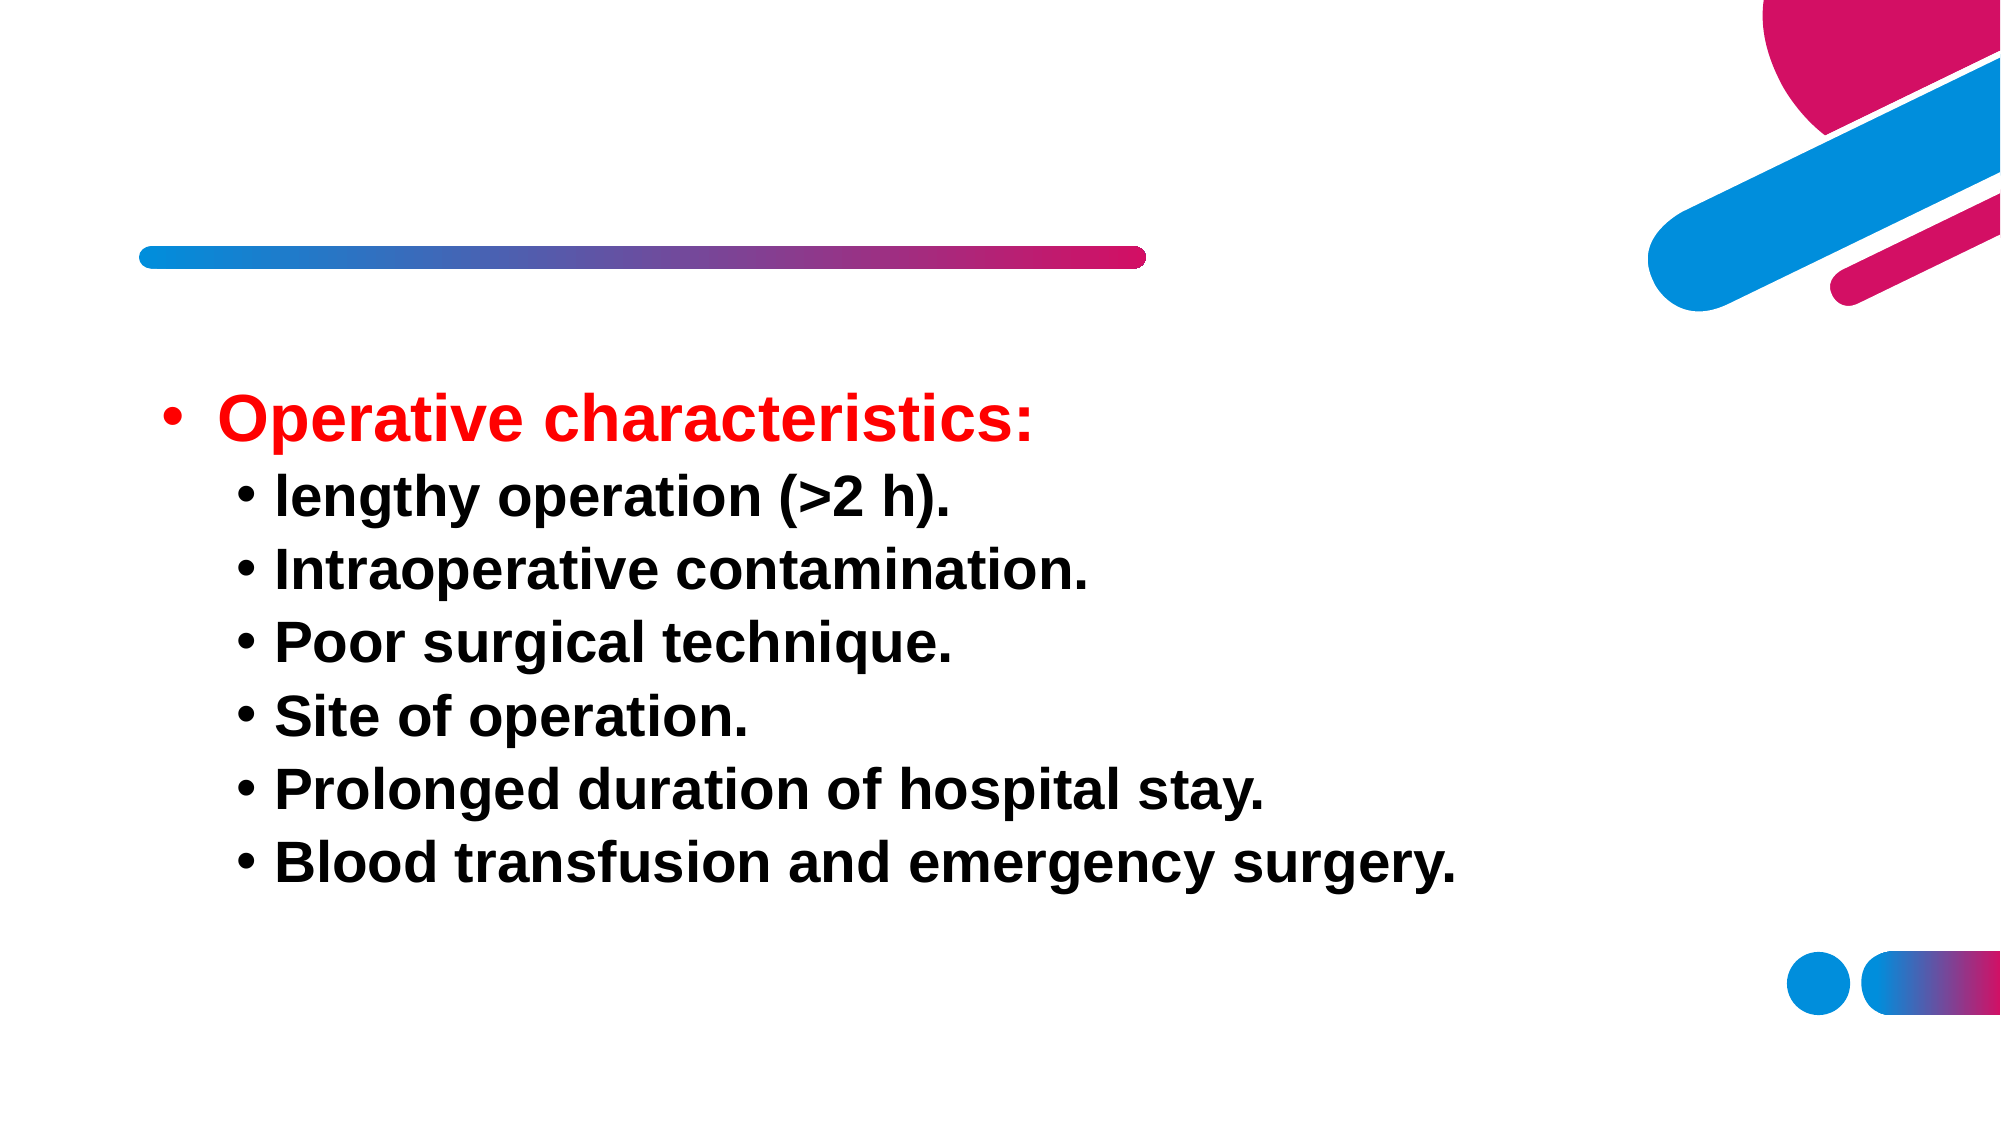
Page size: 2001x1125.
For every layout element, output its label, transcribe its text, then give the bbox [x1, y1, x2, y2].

list Operative characteristics: lengthy operation (>2 h). Intraoperative contamination. Poor surgical technique. Site of operation. Prolonged duration of hospital stay. Blood transfusion and emergency surgery. [71, 376, 1837, 988]
